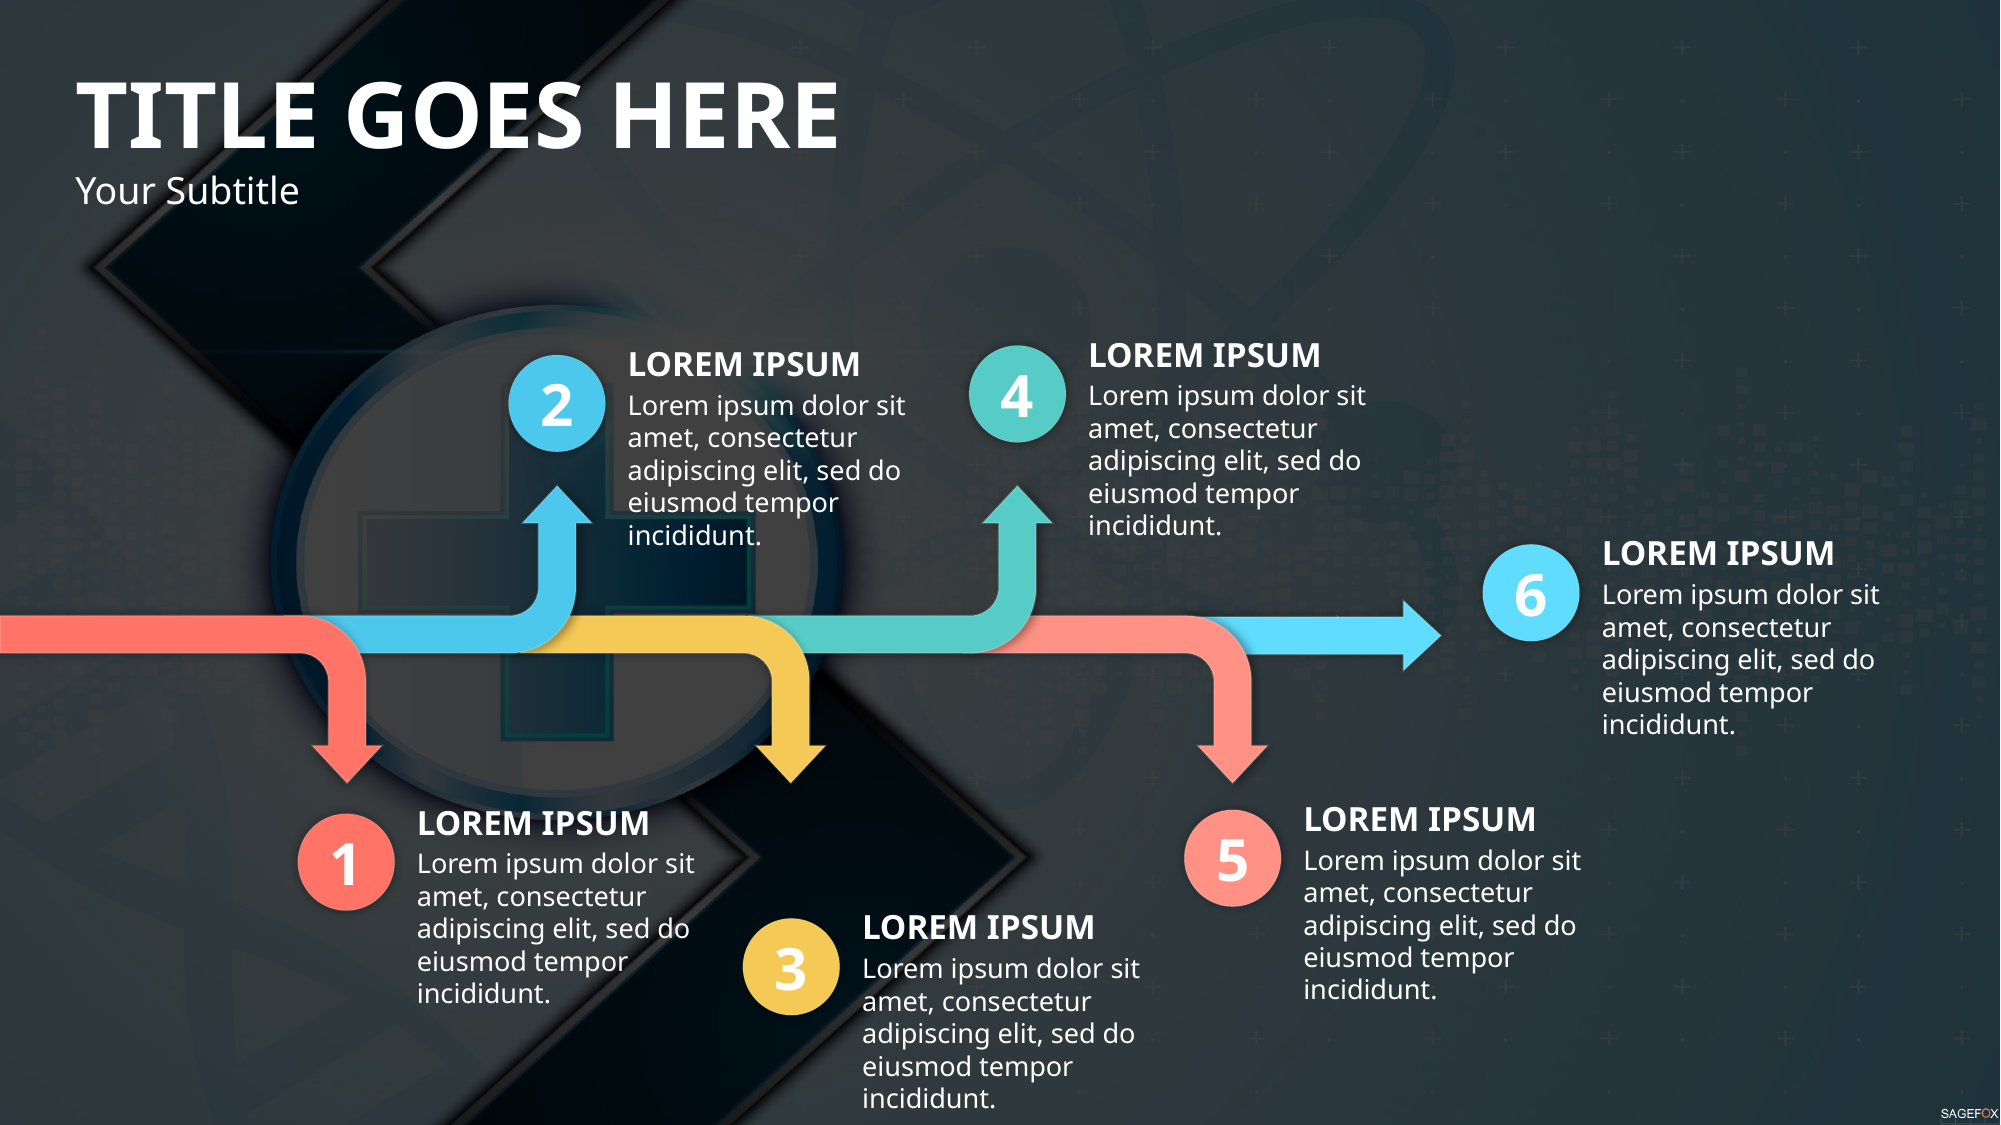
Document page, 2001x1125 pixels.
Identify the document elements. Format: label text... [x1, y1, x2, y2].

text_box [330, 520, 595, 655]
text_box [549, 614, 828, 785]
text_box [508, 343, 978, 520]
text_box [969, 333, 1411, 511]
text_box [1482, 532, 1948, 710]
text_box [773, 511, 1055, 655]
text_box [742, 906, 1208, 1084]
text_box [1223, 598, 1443, 673]
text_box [297, 801, 743, 979]
picture [580, 511, 997, 614]
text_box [1184, 797, 1649, 975]
text_box [1010, 614, 1270, 785]
text_box [0, 614, 385, 785]
text_box TITLE GOES HERE Your Subtitle [60, 49, 1036, 220]
picture [0, 0, 2001, 1125]
